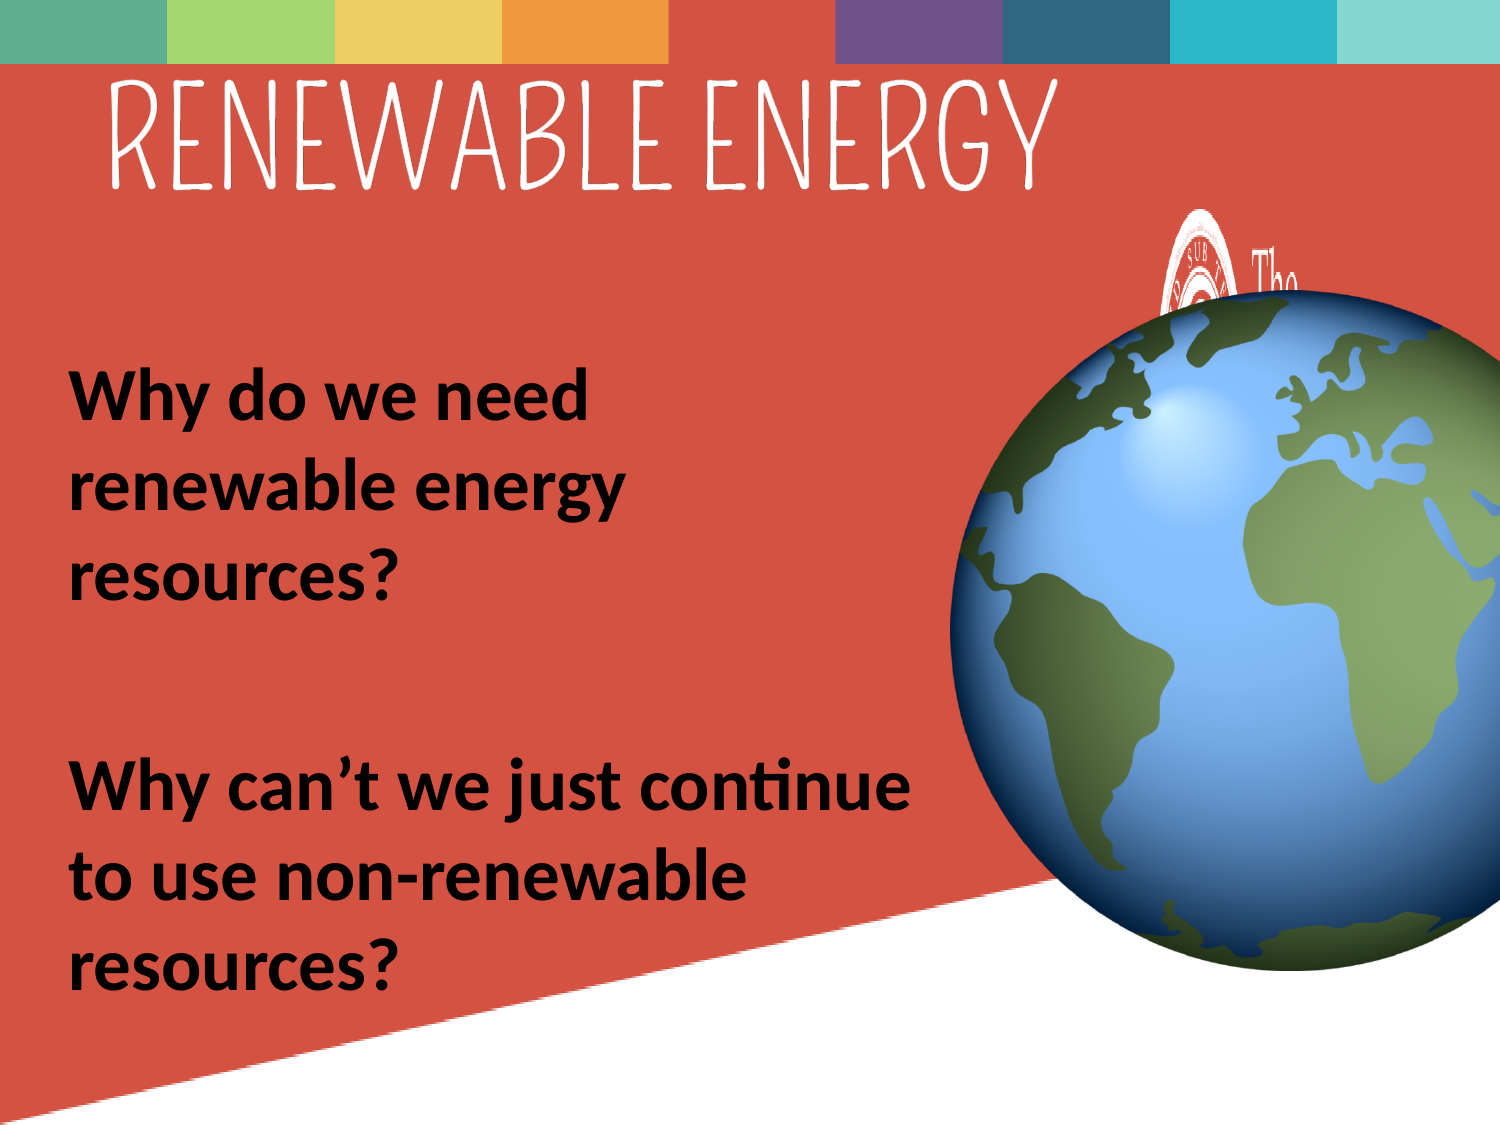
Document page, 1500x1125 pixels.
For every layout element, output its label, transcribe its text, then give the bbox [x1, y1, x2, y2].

picture [0, 0, 1500, 1125]
list Why do we need renewable energy resources? Why can’t we just continue to use non-renewable resources? [53, 338, 951, 1047]
